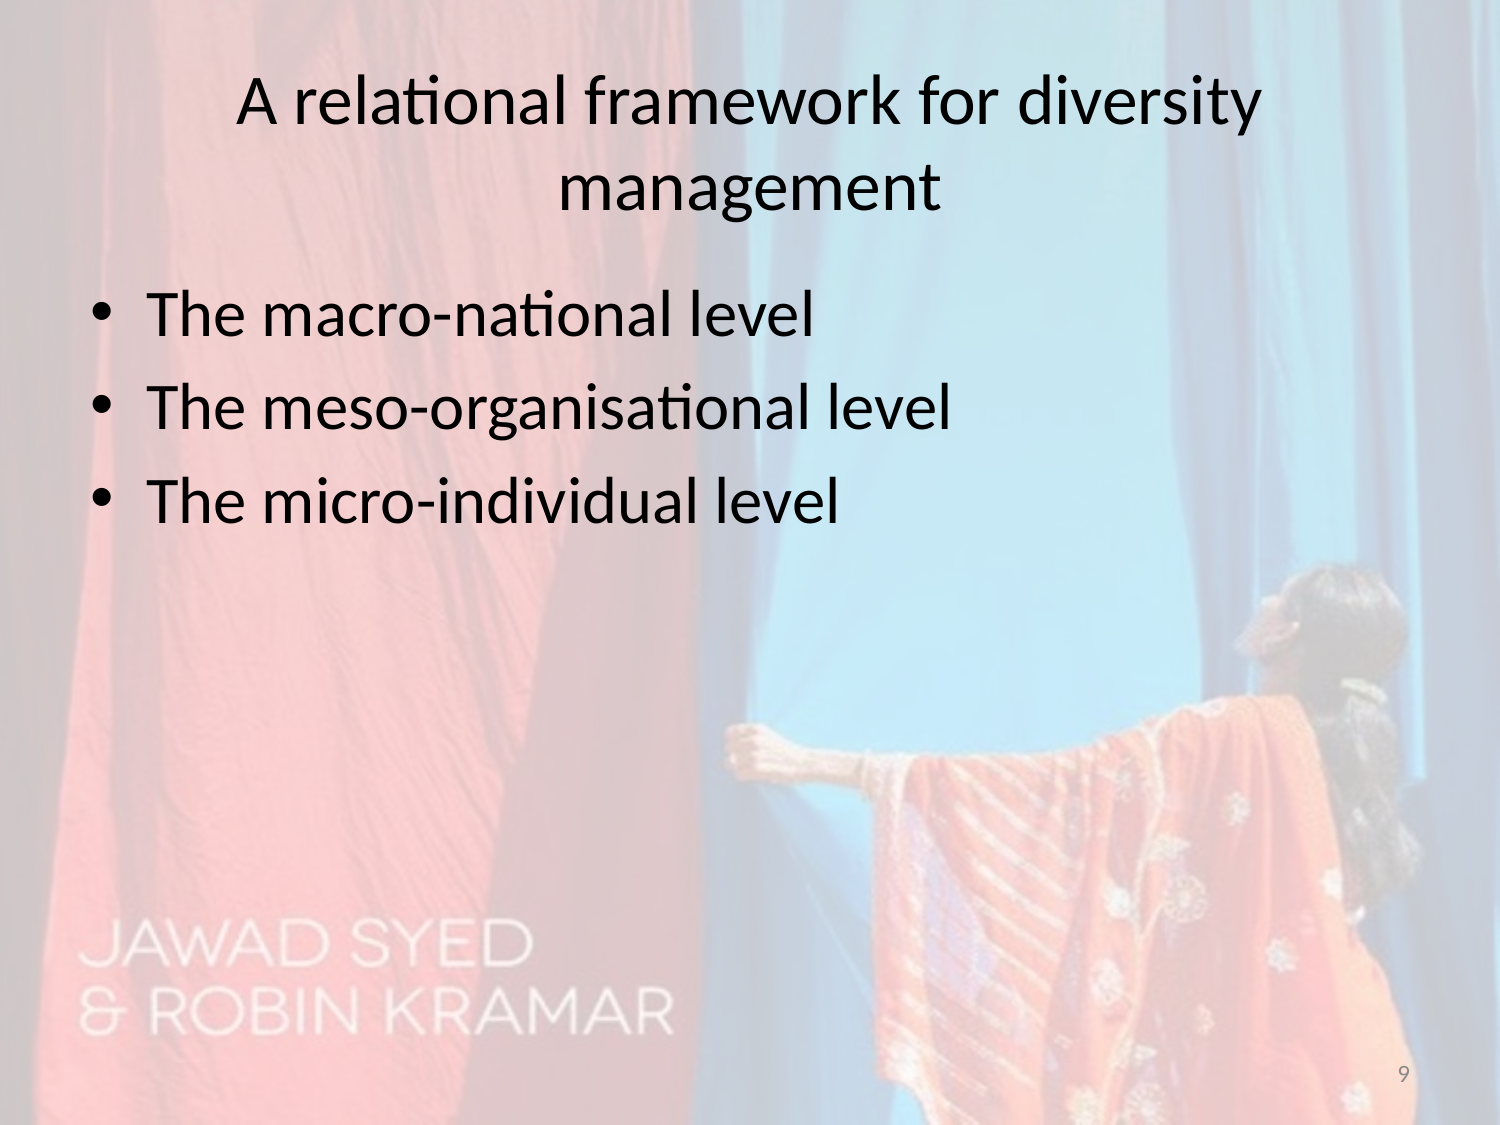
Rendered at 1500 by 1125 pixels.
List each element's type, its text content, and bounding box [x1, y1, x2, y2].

list The macro-national level The meso-organisational level The micro-individual level [75, 262, 1425, 1005]
slide_number 9 [1074, 1042, 1425, 1103]
title A relational framework for diversity management [75, 45, 1425, 233]
